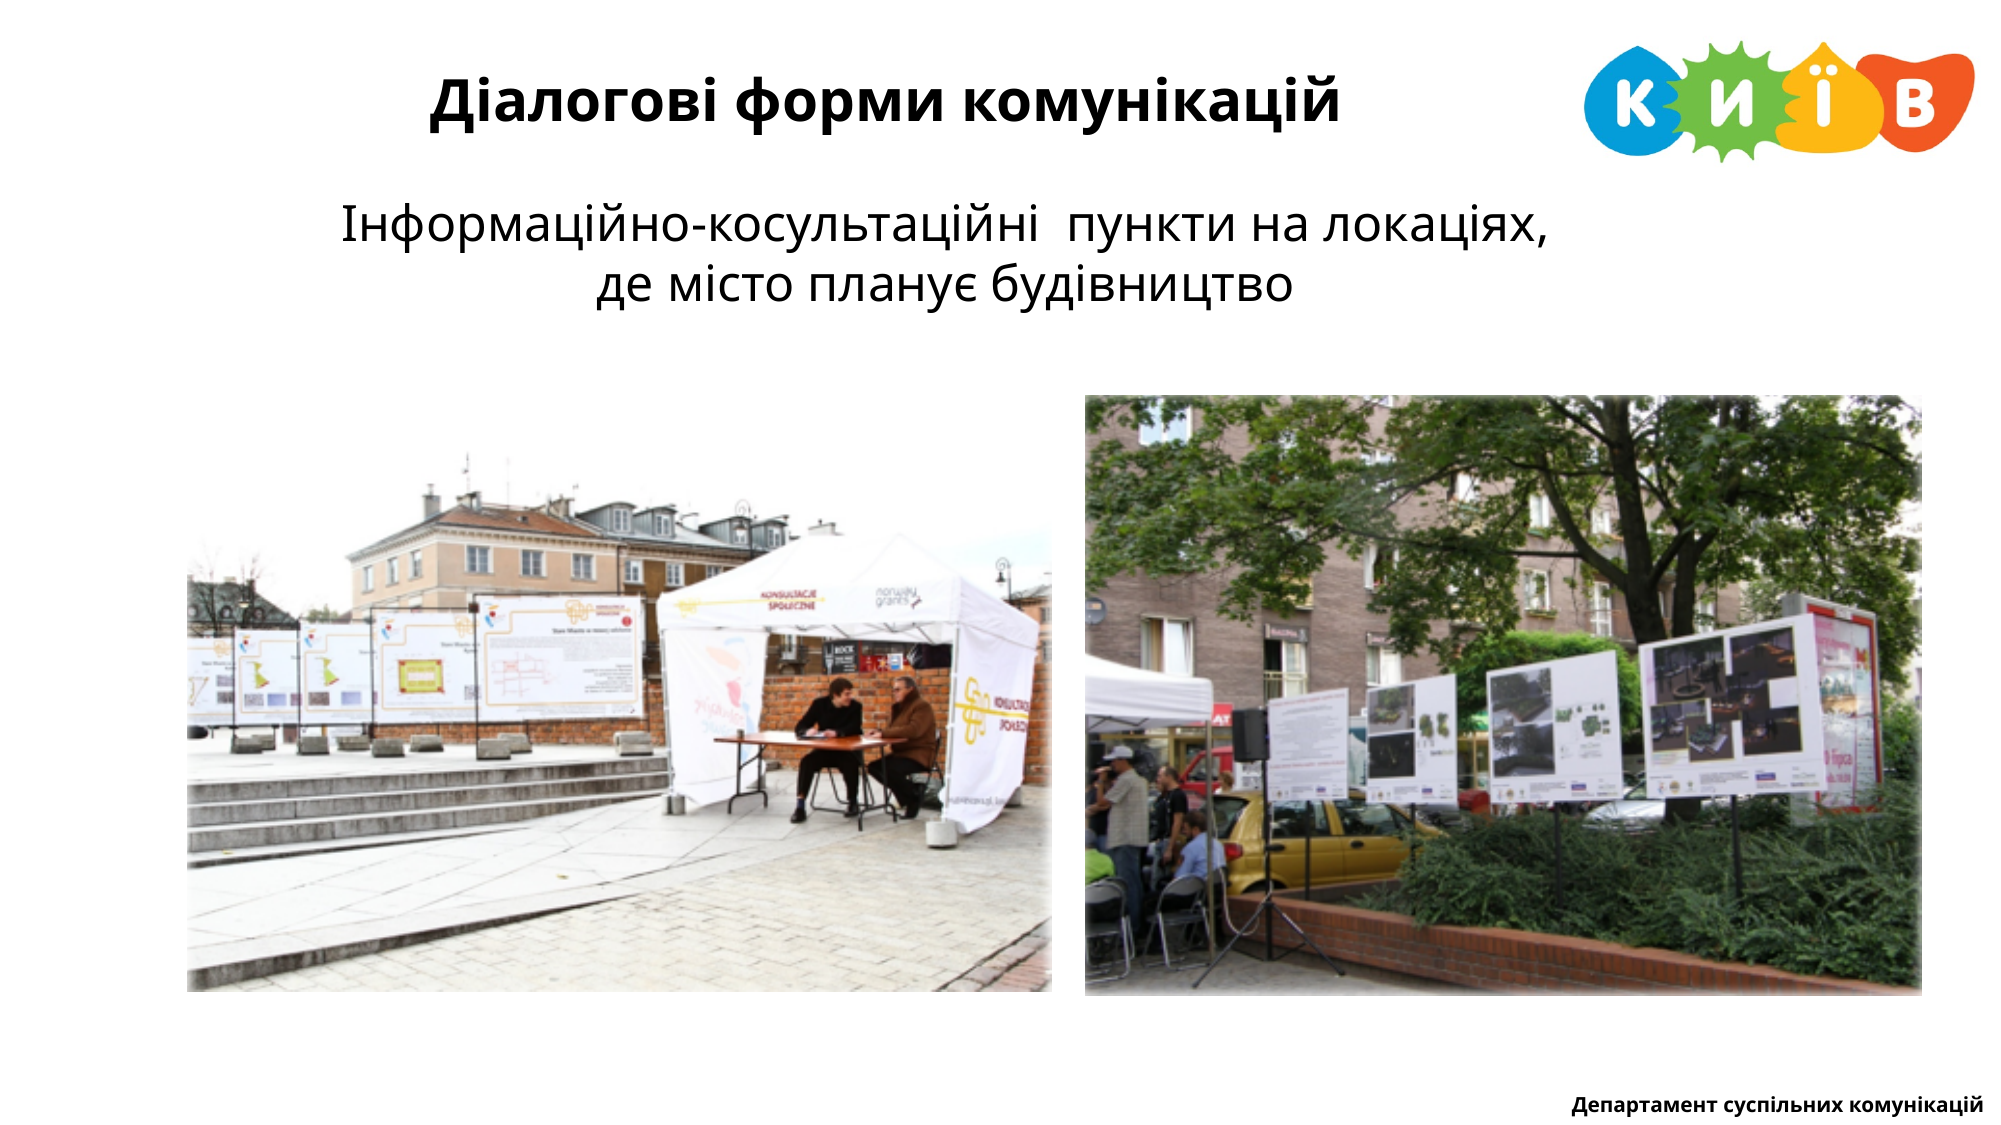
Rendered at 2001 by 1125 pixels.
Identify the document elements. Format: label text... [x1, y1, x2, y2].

picture [1556, 0, 2000, 202]
text_box Інформаційно-косультаційні пункти на локаціях, де місто планує будівництво [189, 184, 1715, 319]
title Діалогові форми комунікацій [155, 55, 1551, 170]
text_box Департамент суспільних комунікацій [1557, 1084, 2000, 1125]
picture [1085, 395, 1922, 996]
picture [187, 405, 1052, 992]
